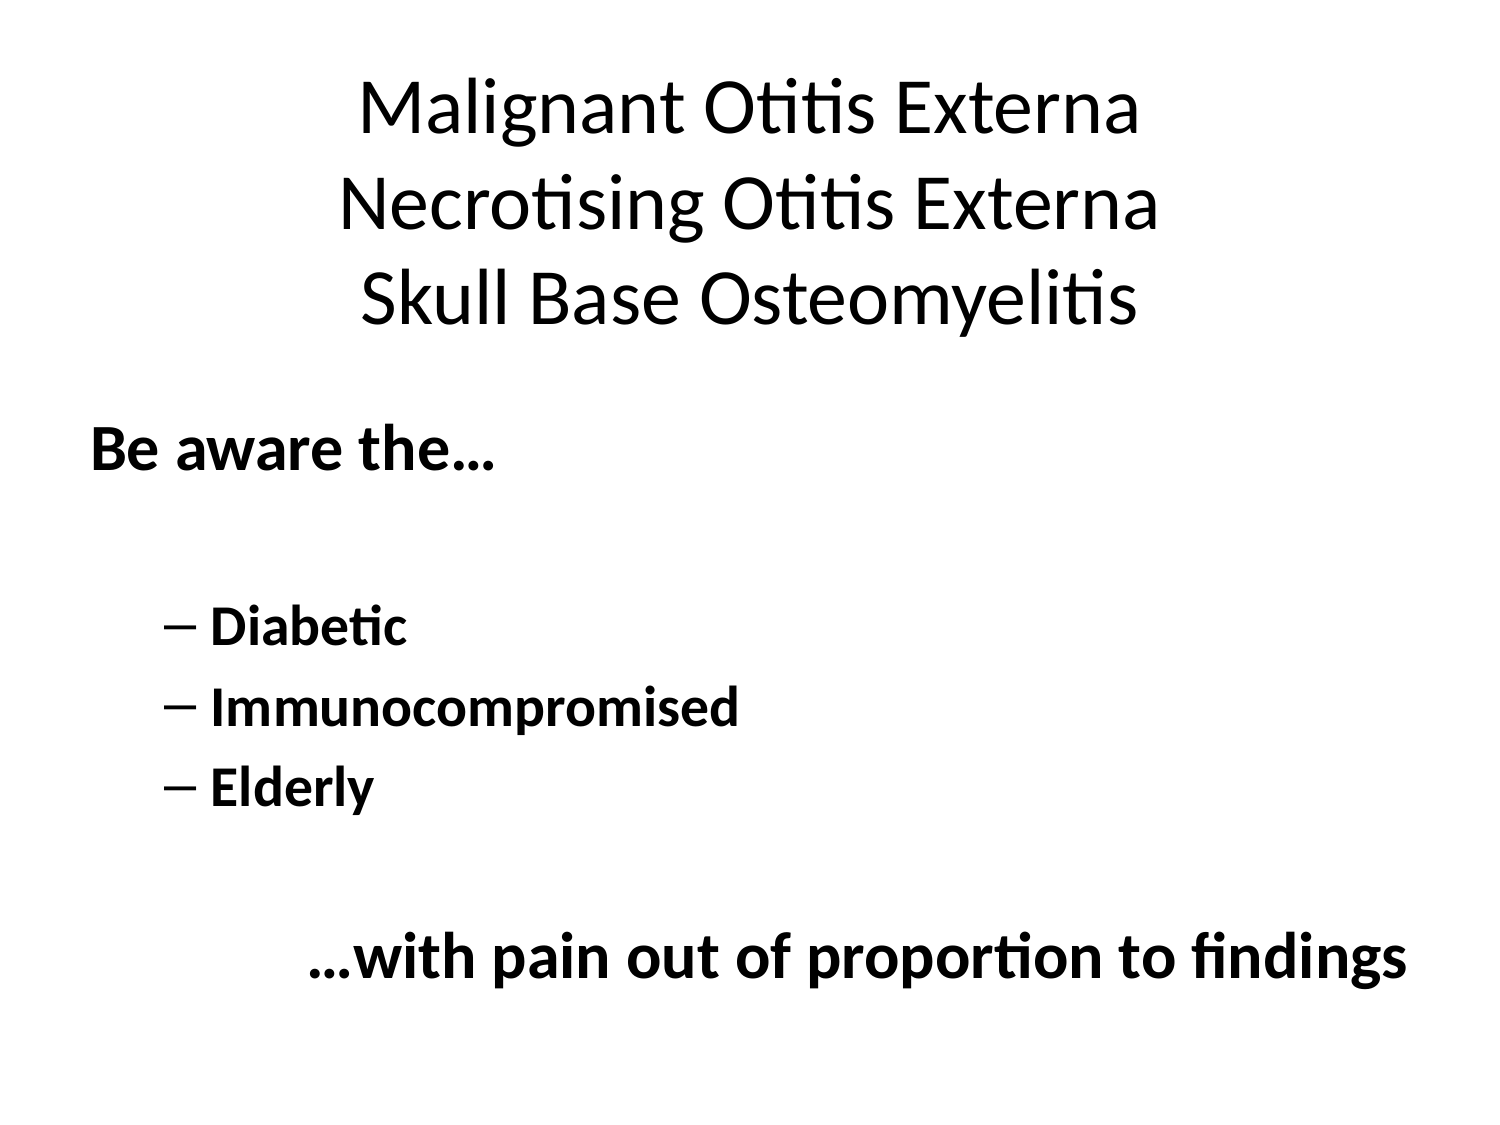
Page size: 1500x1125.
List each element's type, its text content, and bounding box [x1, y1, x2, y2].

list Be aware the… Diabetic Immunocompromised Elderly …with pain out of proportion to findings [75, 397, 1425, 1005]
title Malignant Otitis Externa Necrotising Otitis Externa Skull Base Osteomyelitis [75, 45, 1425, 350]
